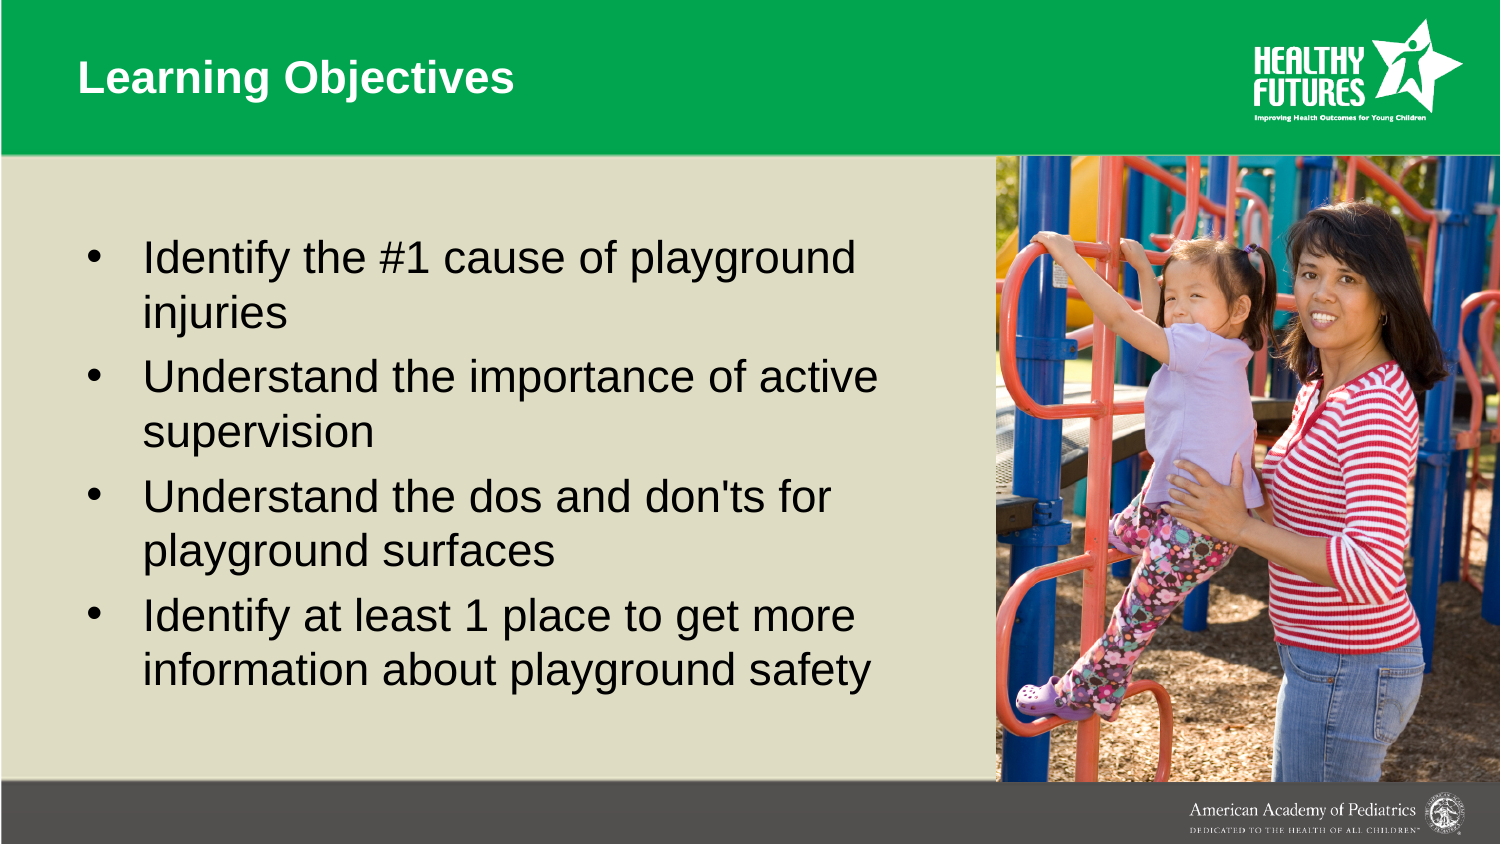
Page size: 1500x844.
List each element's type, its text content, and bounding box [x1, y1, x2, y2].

text_box Learning Objectives [62, 9, 1175, 141]
picture [1, 0, 1500, 844]
list Identify the #1 cause of playground injuries Understand the importance of active supervision Understand the dos and don'ts for playground surfaces Identify at least 1 place to get more information about playground safety [71, 220, 963, 778]
